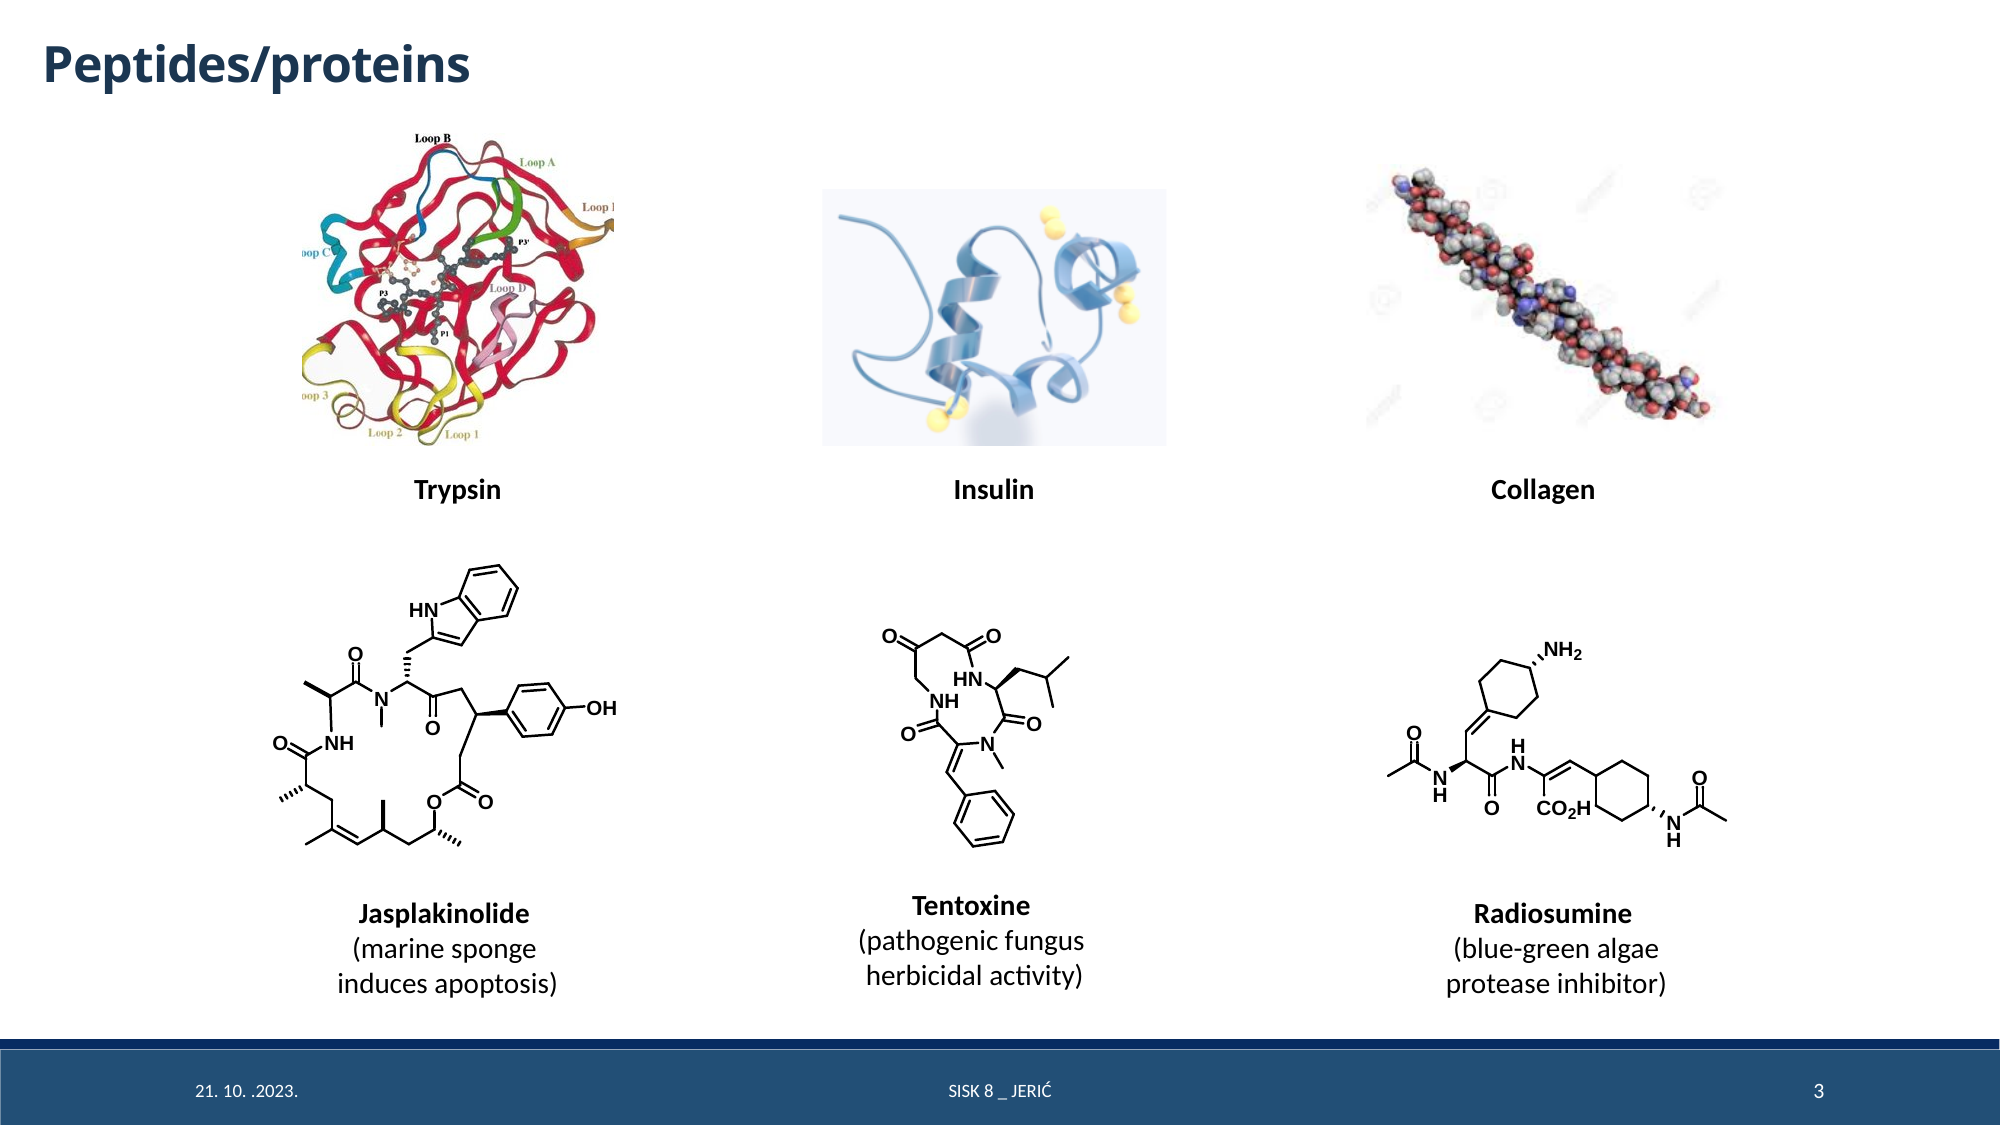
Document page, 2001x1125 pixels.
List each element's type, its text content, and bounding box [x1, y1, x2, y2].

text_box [268, 560, 1730, 1009]
text_box Peptides/proteins [27, 9, 512, 100]
footer SISK 8 _ Jerić [604, 1059, 1396, 1120]
slide_number 21. 10. .2023. [180, 1059, 586, 1120]
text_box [301, 133, 1733, 515]
slide_number 3 [1624, 1059, 1840, 1120]
